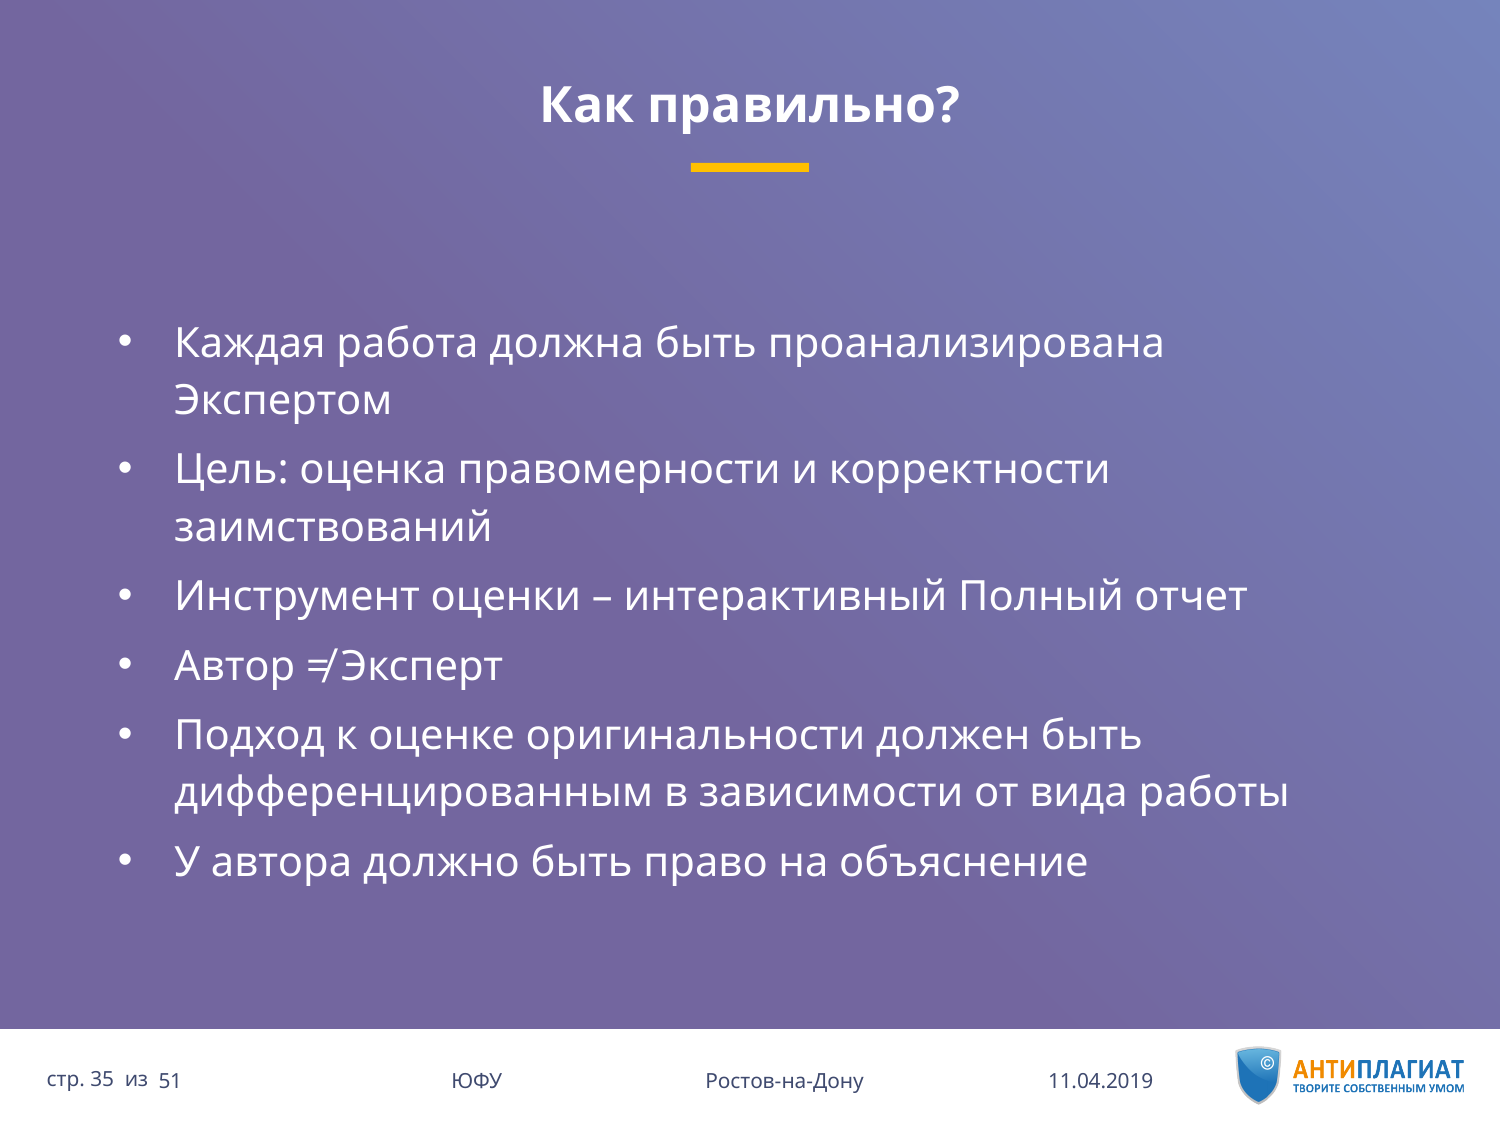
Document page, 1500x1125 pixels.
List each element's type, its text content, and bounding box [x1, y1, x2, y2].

title Как правильно? [103, 31, 1397, 133]
slide_number стр. 35 из [14, 1067, 149, 1093]
footer 51 ЮФУ Ростов-на-Дону [158, 1067, 1021, 1093]
text_box Каждая работа должна быть проанализирована Экспертом Цель: оценка правомерности и корректности заимствований Инструмент оценки – интерактивный Полный отчет Автор ≠ Эксперт Подход к оценке оригинальности должен быть дифференцированным в зависимости от вида работы У автора должно быть право на объяснение [103, 301, 1397, 892]
picture [1235, 1046, 1464, 1105]
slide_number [1048, 1067, 1181, 1093]
